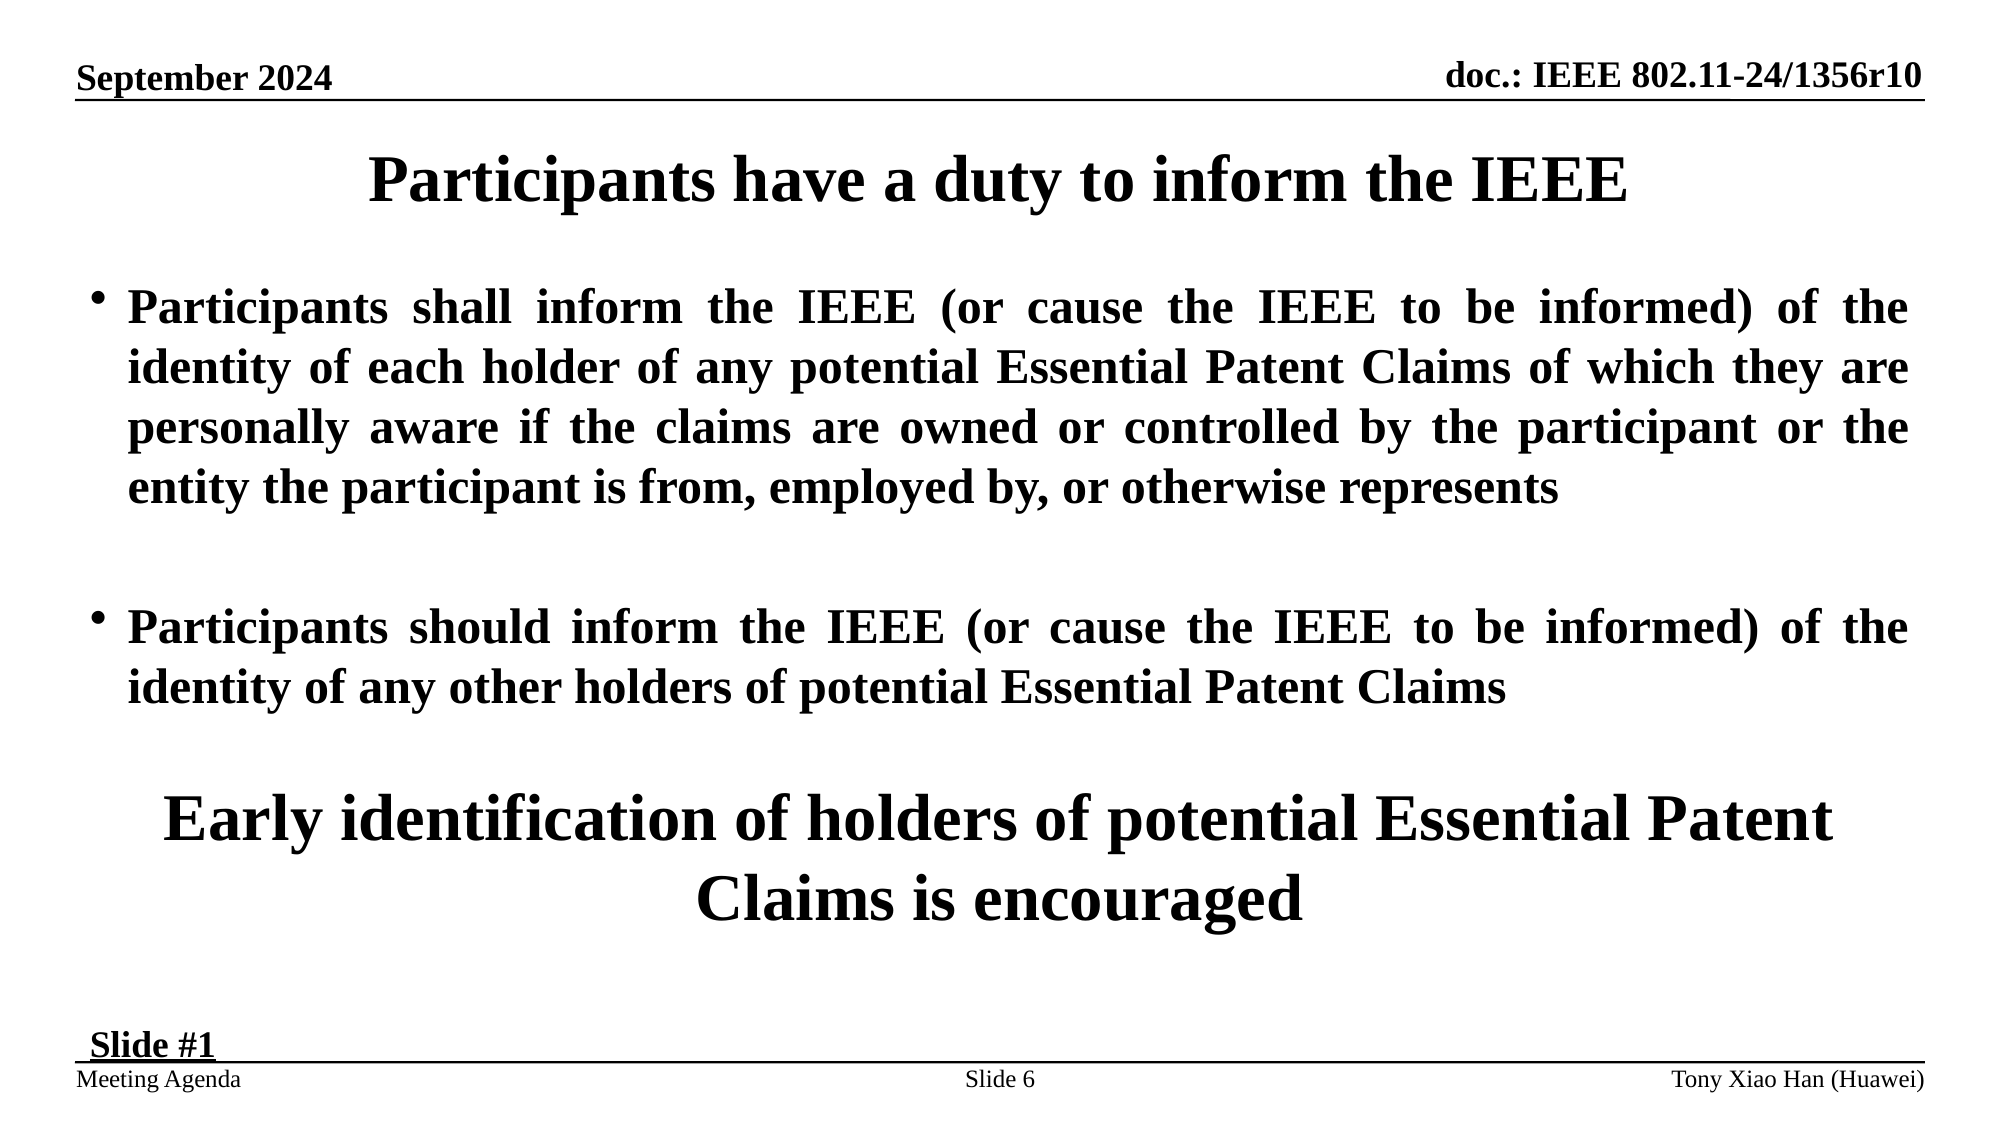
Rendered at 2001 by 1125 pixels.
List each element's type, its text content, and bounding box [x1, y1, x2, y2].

text_box Slide #1 [75, 1012, 232, 1073]
text_box [337, 37, 1688, 163]
text_box Participants shall inform the IEEE (or cause the IEEE to be informed) of the identity of each holder of any potential Essential Patent Claims of which they are personally aware if the claims are owned or controlled by the participant or the entity the participant is from, employed by, or otherwise represents Participants should inform the IEEE (or cause the IEEE to be informed) of the identity of any other holders of potential Essential Patent Claims Early identification of holders of potential Essential Patent Claims is encouraged [75, 246, 1925, 1100]
text_box Participants have a duty to inform the IEEE [350, 87, 1650, 263]
